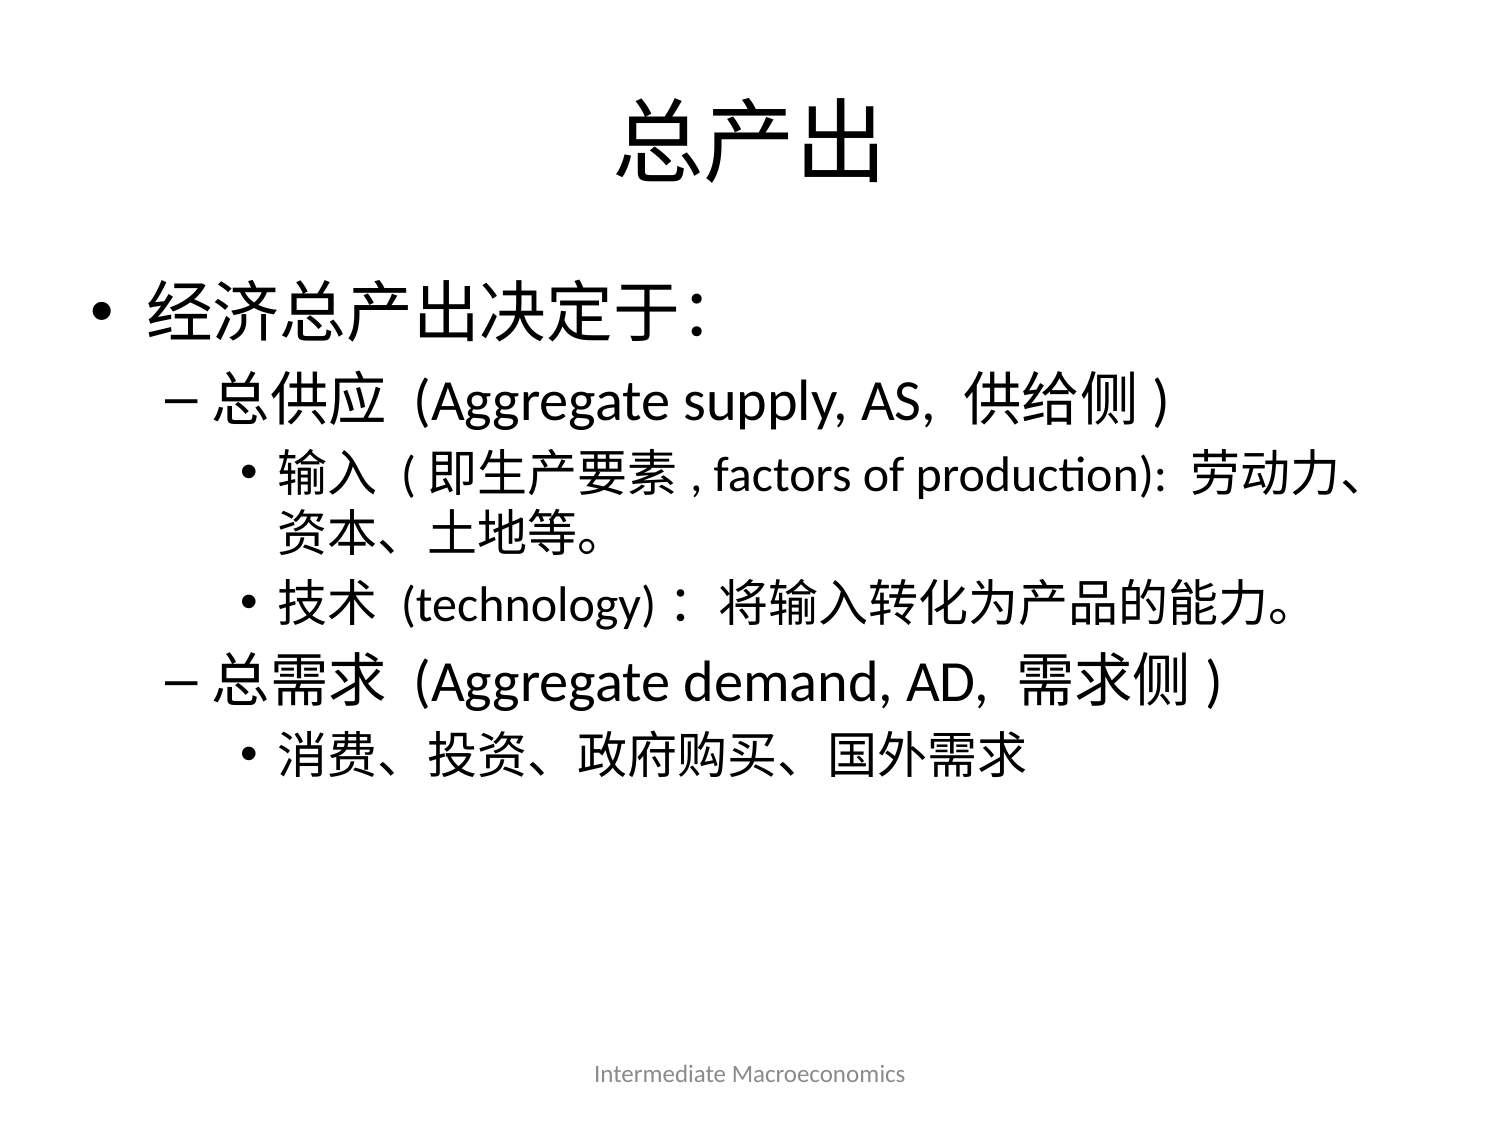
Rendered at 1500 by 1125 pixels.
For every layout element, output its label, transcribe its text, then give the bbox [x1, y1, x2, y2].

list 经济总产出决定于： 总供应 (Aggregate supply, AS, 供给侧) 输入 (即生产要素, factors of production): 劳动力、资本、土地等。 技术 (technology)：将输入转化为产品的能力。 总需求 (Aggregate demand, AD, 需求侧) 消费、投资、政府购买、国外需求 [75, 262, 1425, 1005]
title 总产出 [75, 45, 1425, 233]
footer Intermediate Macroeconomics [512, 1042, 988, 1103]
